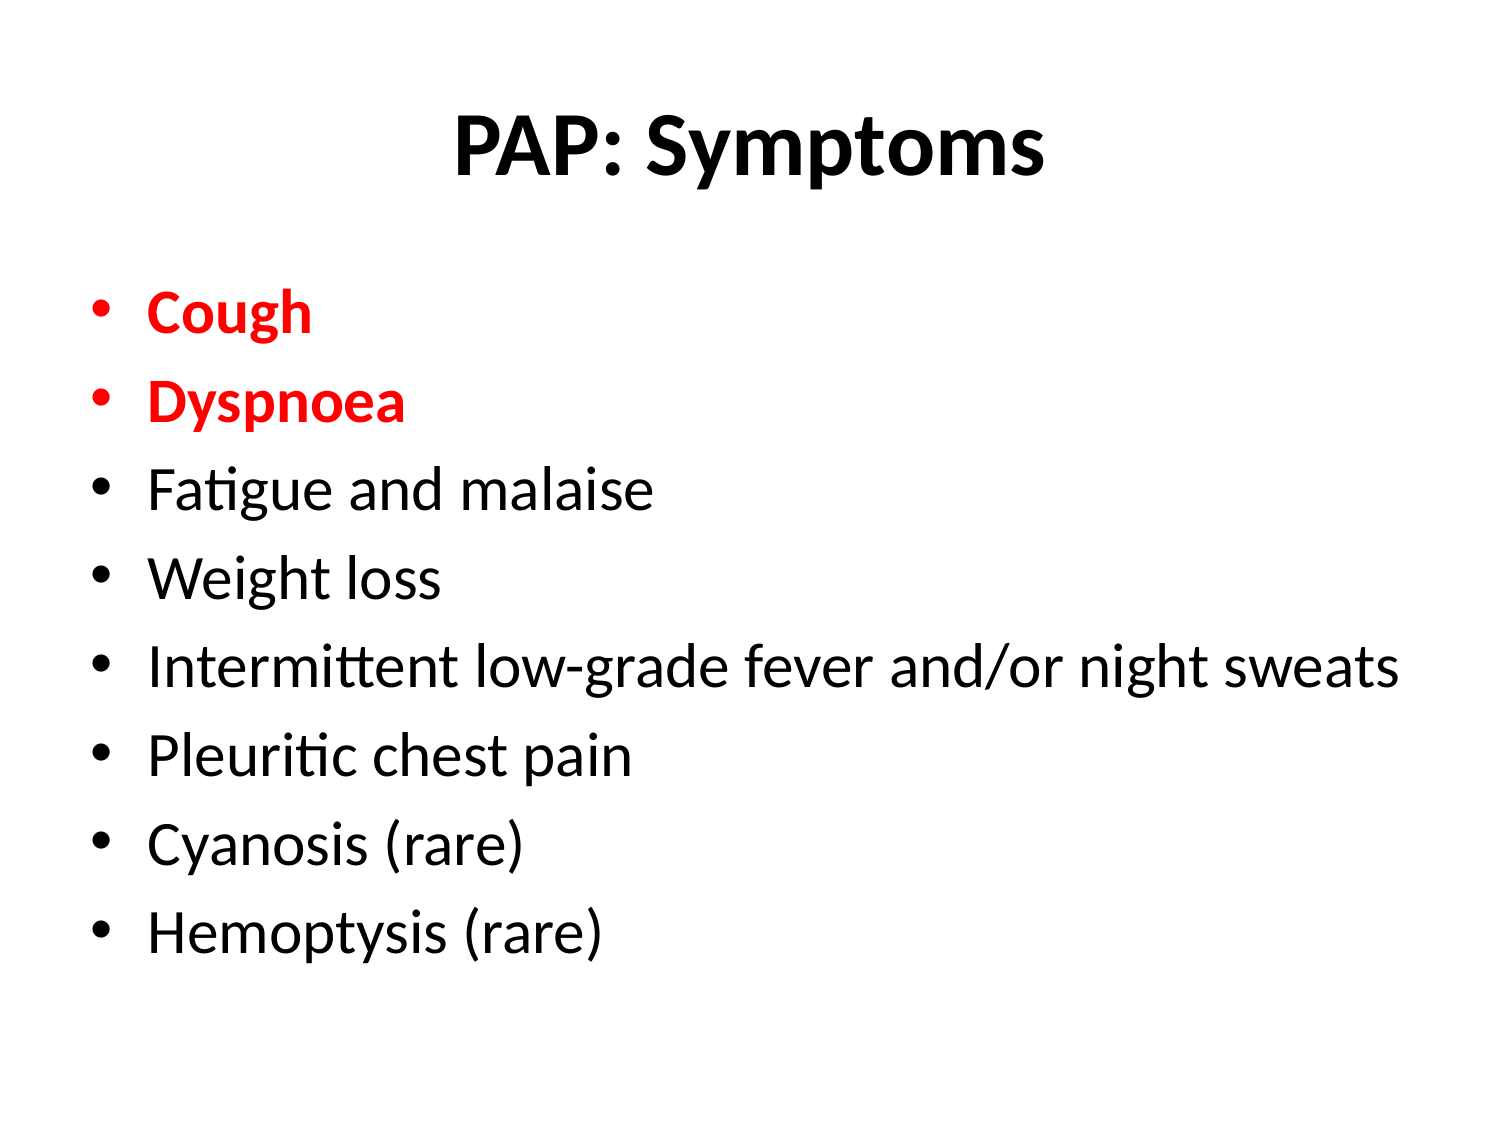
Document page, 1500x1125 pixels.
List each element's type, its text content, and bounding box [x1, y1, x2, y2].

list Cough Dyspnoea Fatigue and malaise Weight loss Intermittent low-grade fever and/or night sweats Pleuritic chest pain Cyanosis (rare) Hemoptysis (rare) [75, 262, 1425, 1005]
title PAP: Symptoms [75, 45, 1425, 233]
